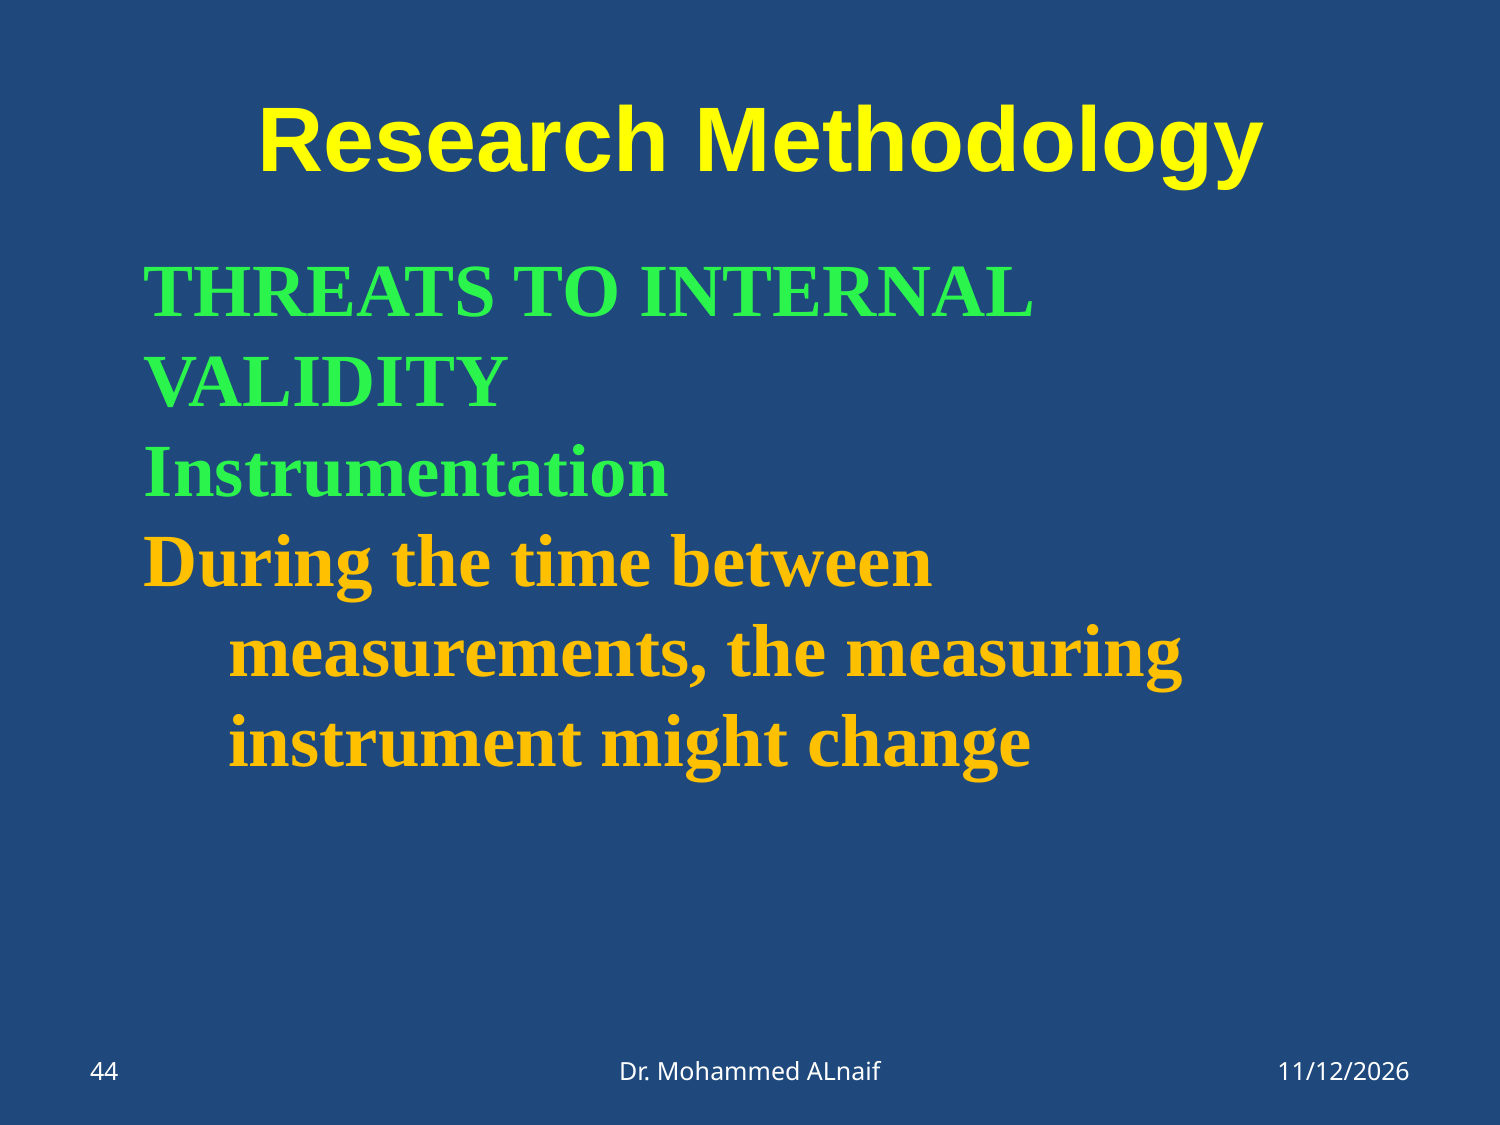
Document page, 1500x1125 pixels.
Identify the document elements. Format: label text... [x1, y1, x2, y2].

slide_number 44 [75, 1042, 425, 1103]
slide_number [1074, 1042, 1425, 1103]
title Research Methodology [199, 35, 1325, 234]
footer Dr. Mohammed ALnaif [512, 1042, 988, 1103]
subtitle THREATS TO INTERNAL VALIDITY Instrumentation During the time between measurements, the measuring instrument might change [128, 234, 1395, 997]
